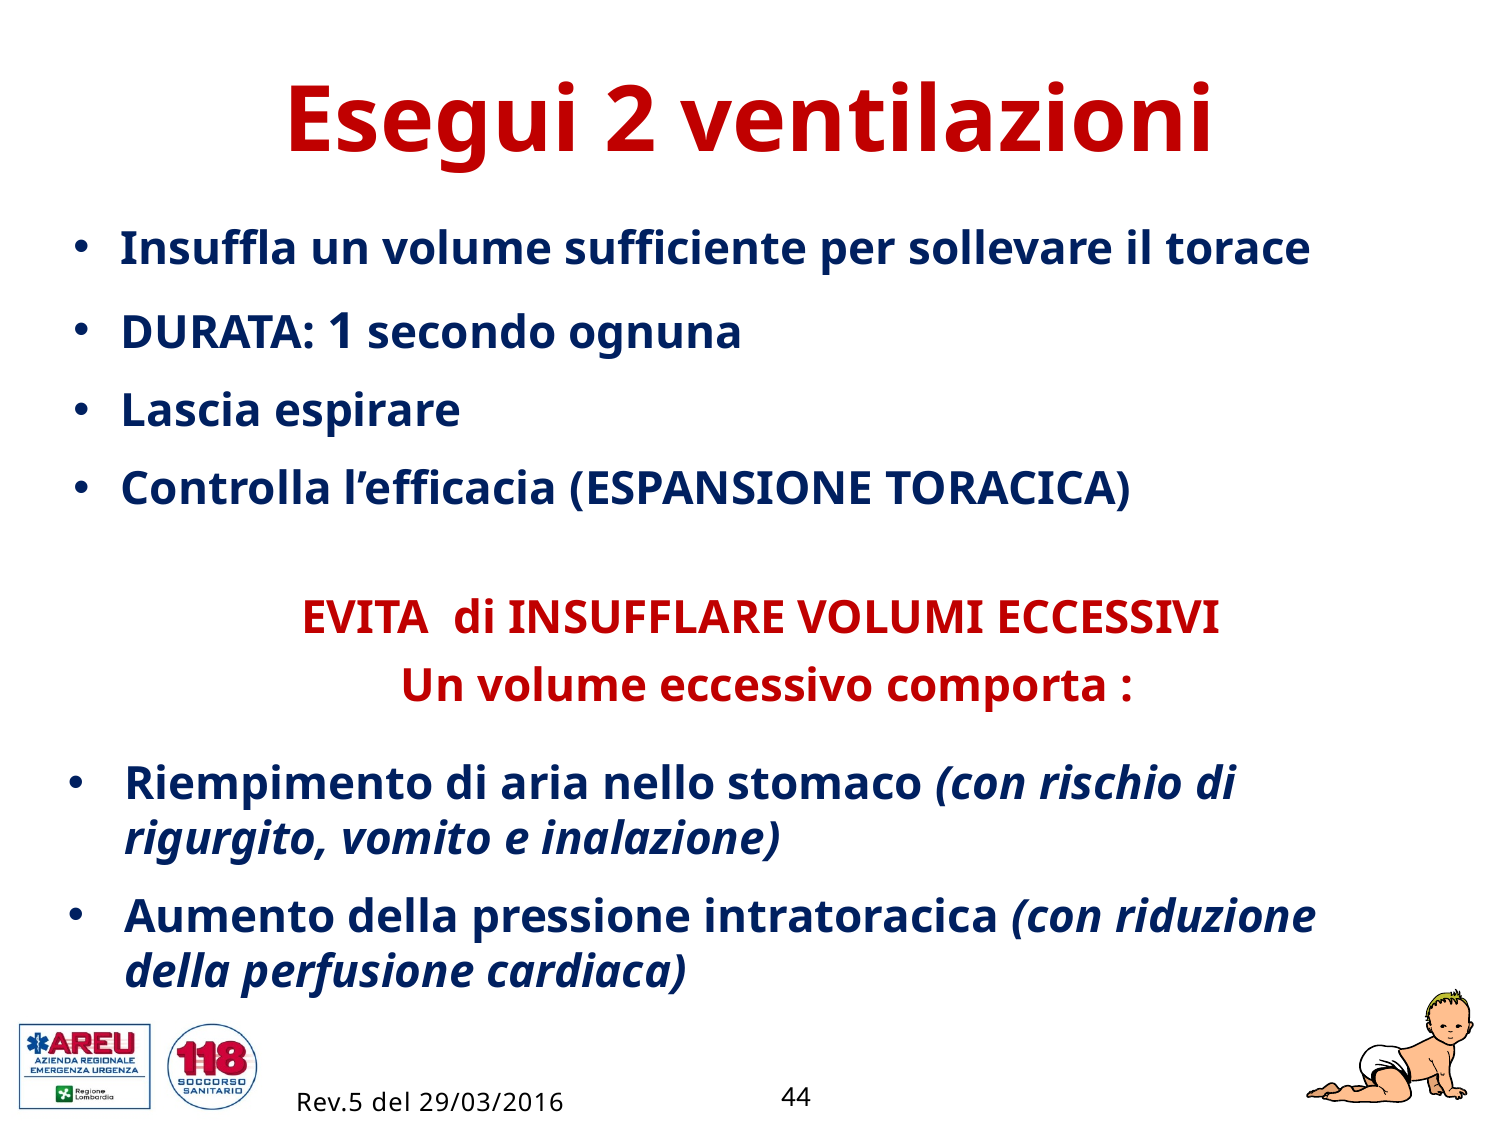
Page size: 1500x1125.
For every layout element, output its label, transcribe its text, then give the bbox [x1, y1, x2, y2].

text_box EVITA di INSUFFLARE VOLUMI ECCESSIVI Un volume eccessivo comporta : [82, 580, 1453, 718]
text_box Esegui 2 ventilazioni [123, 58, 1376, 149]
text_box Insuffla un volume sufficiente per sollevare il torace DURATA: 1 secondo ognuna Lascia espirare Controlla l’efficacia (ESPANSIONE TORACICA) [58, 210, 1423, 522]
picture [0, 1010, 268, 1125]
slide_number 44 [621, 1069, 972, 1125]
text_box Riempimento di aria nello stomaco (con rischio di rigurgito, vomito e inalazione) Aumento della pressione intratoracica (con riduzione della perfusione cardiaca) [53, 746, 1424, 1004]
